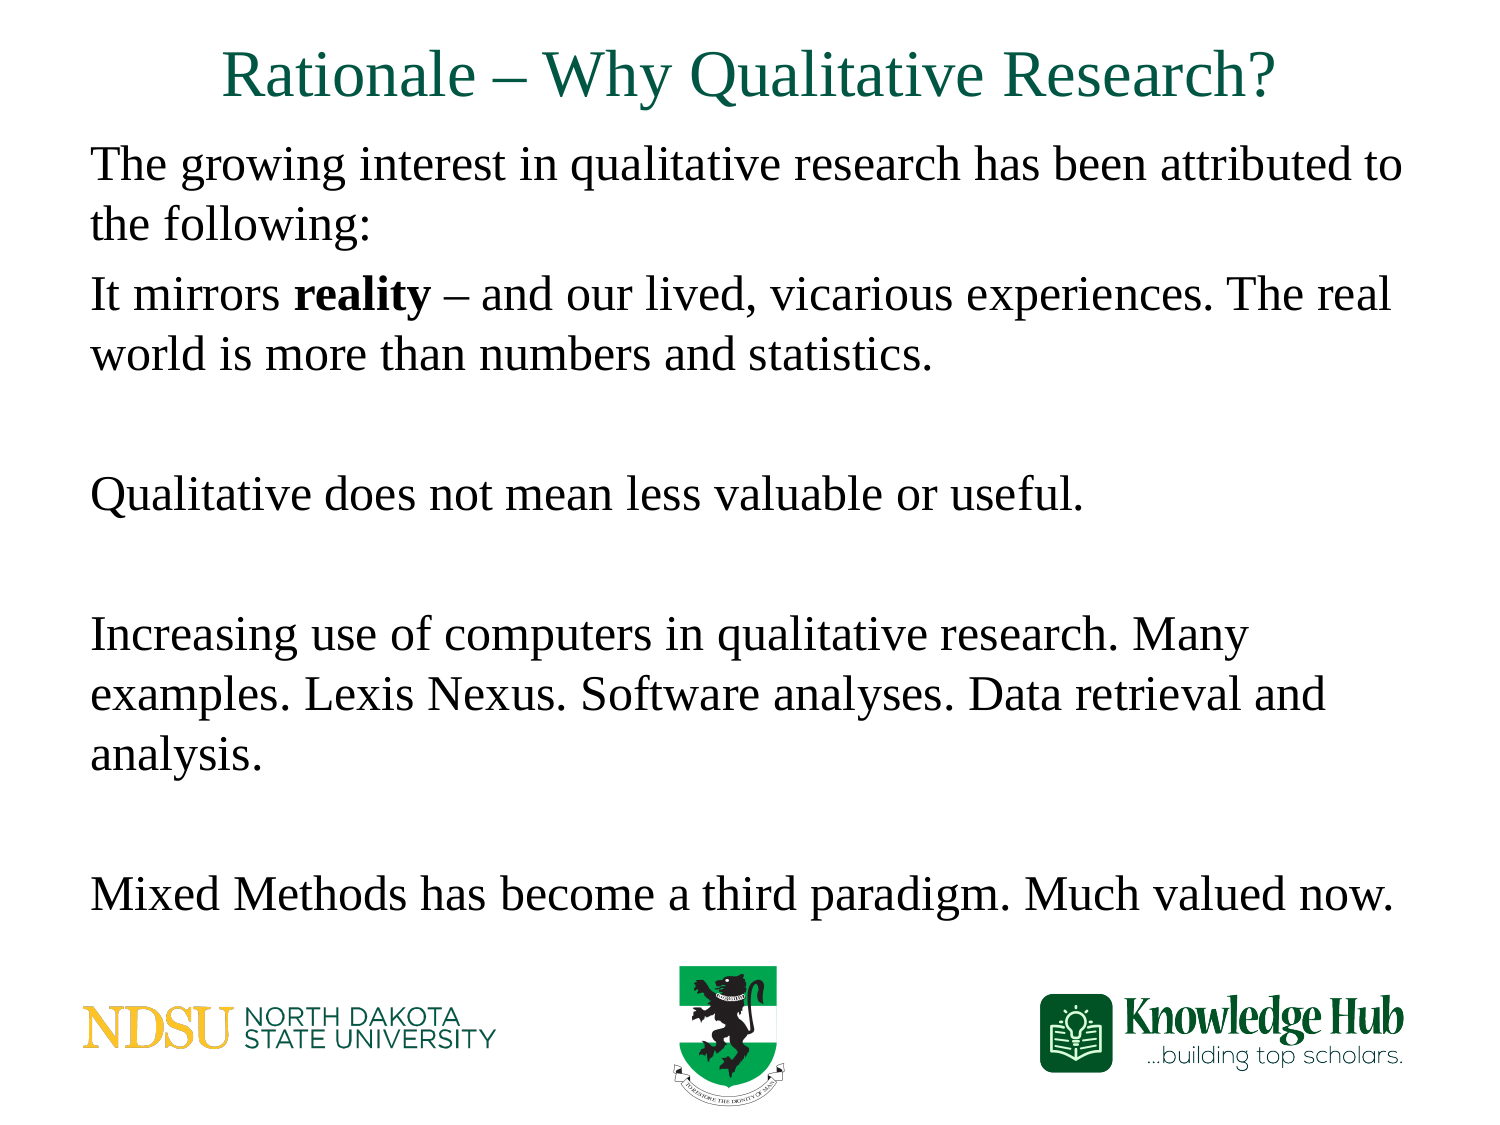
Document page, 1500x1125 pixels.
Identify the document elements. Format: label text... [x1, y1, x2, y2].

title Rationale – Why Qualitative Research? [75, 16, 1425, 123]
picture [662, 942, 795, 1125]
picture [1030, 980, 1426, 1092]
list The growing interest in qualitative research has been attributed to the following: It mirrors reality – and our lived, vicarious experiences. The real world is more than numbers and statistics. Qualitative does not mean less valuable or useful. Increasing use of computers in qualitative research. Many examples. Lexis Nexus. Software analyses. Data retrieval and analysis. Mixed Methods has become a third paradigm. Much valued now. [75, 123, 1425, 1005]
picture [83, 1006, 496, 1049]
